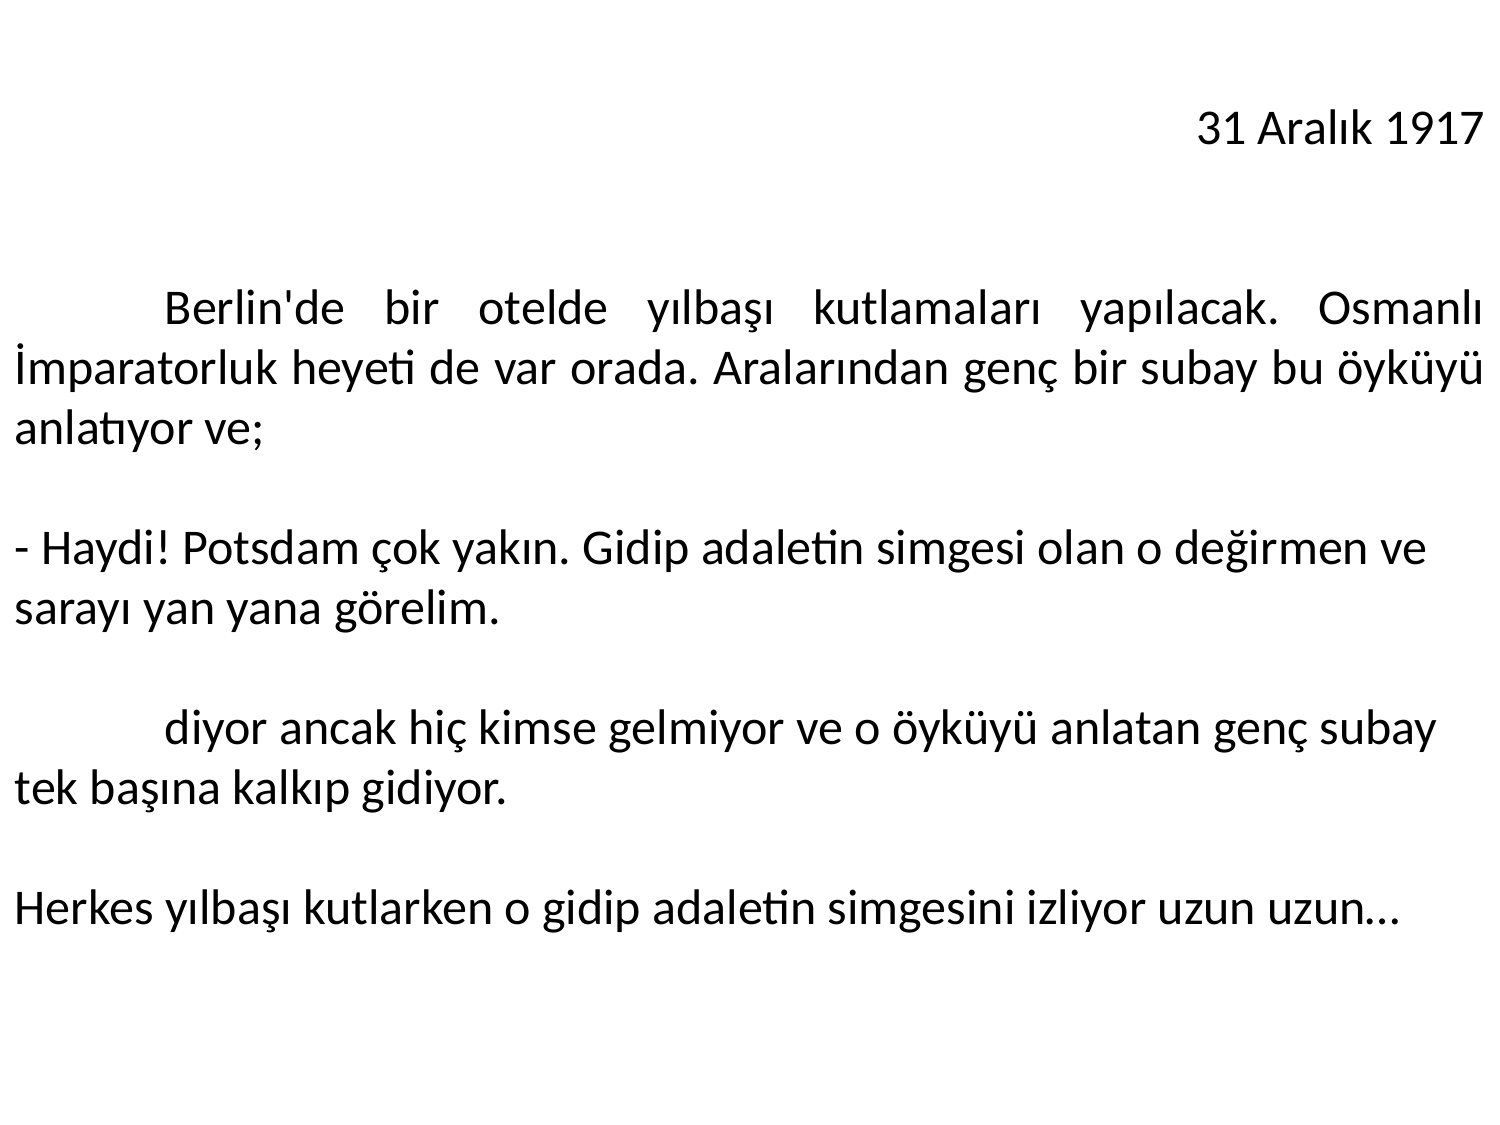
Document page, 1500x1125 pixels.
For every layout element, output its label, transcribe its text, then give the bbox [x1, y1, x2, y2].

text_box 31 Aralık 1917 Berlin'de bir otelde yılbaşı kutlamaları yapılacak. Osmanlı İmparatorluk heyeti de var orada. Aralarından genç bir subay bu öyküyü anlatıyor ve; - Haydi! Potsdam çok yakın. Gidip adaletin simgesi olan o değirmen ve sarayı yan yana görelim. diyor ancak hiç kimse gelmiyor ve o öyküyü anlatan genç subay tek başına kalkıp gidiyor. Herkes yılbaşı kutlarken o gidip adaletin simgesini izliyor uzun uzun… [0, 42, 1500, 943]
